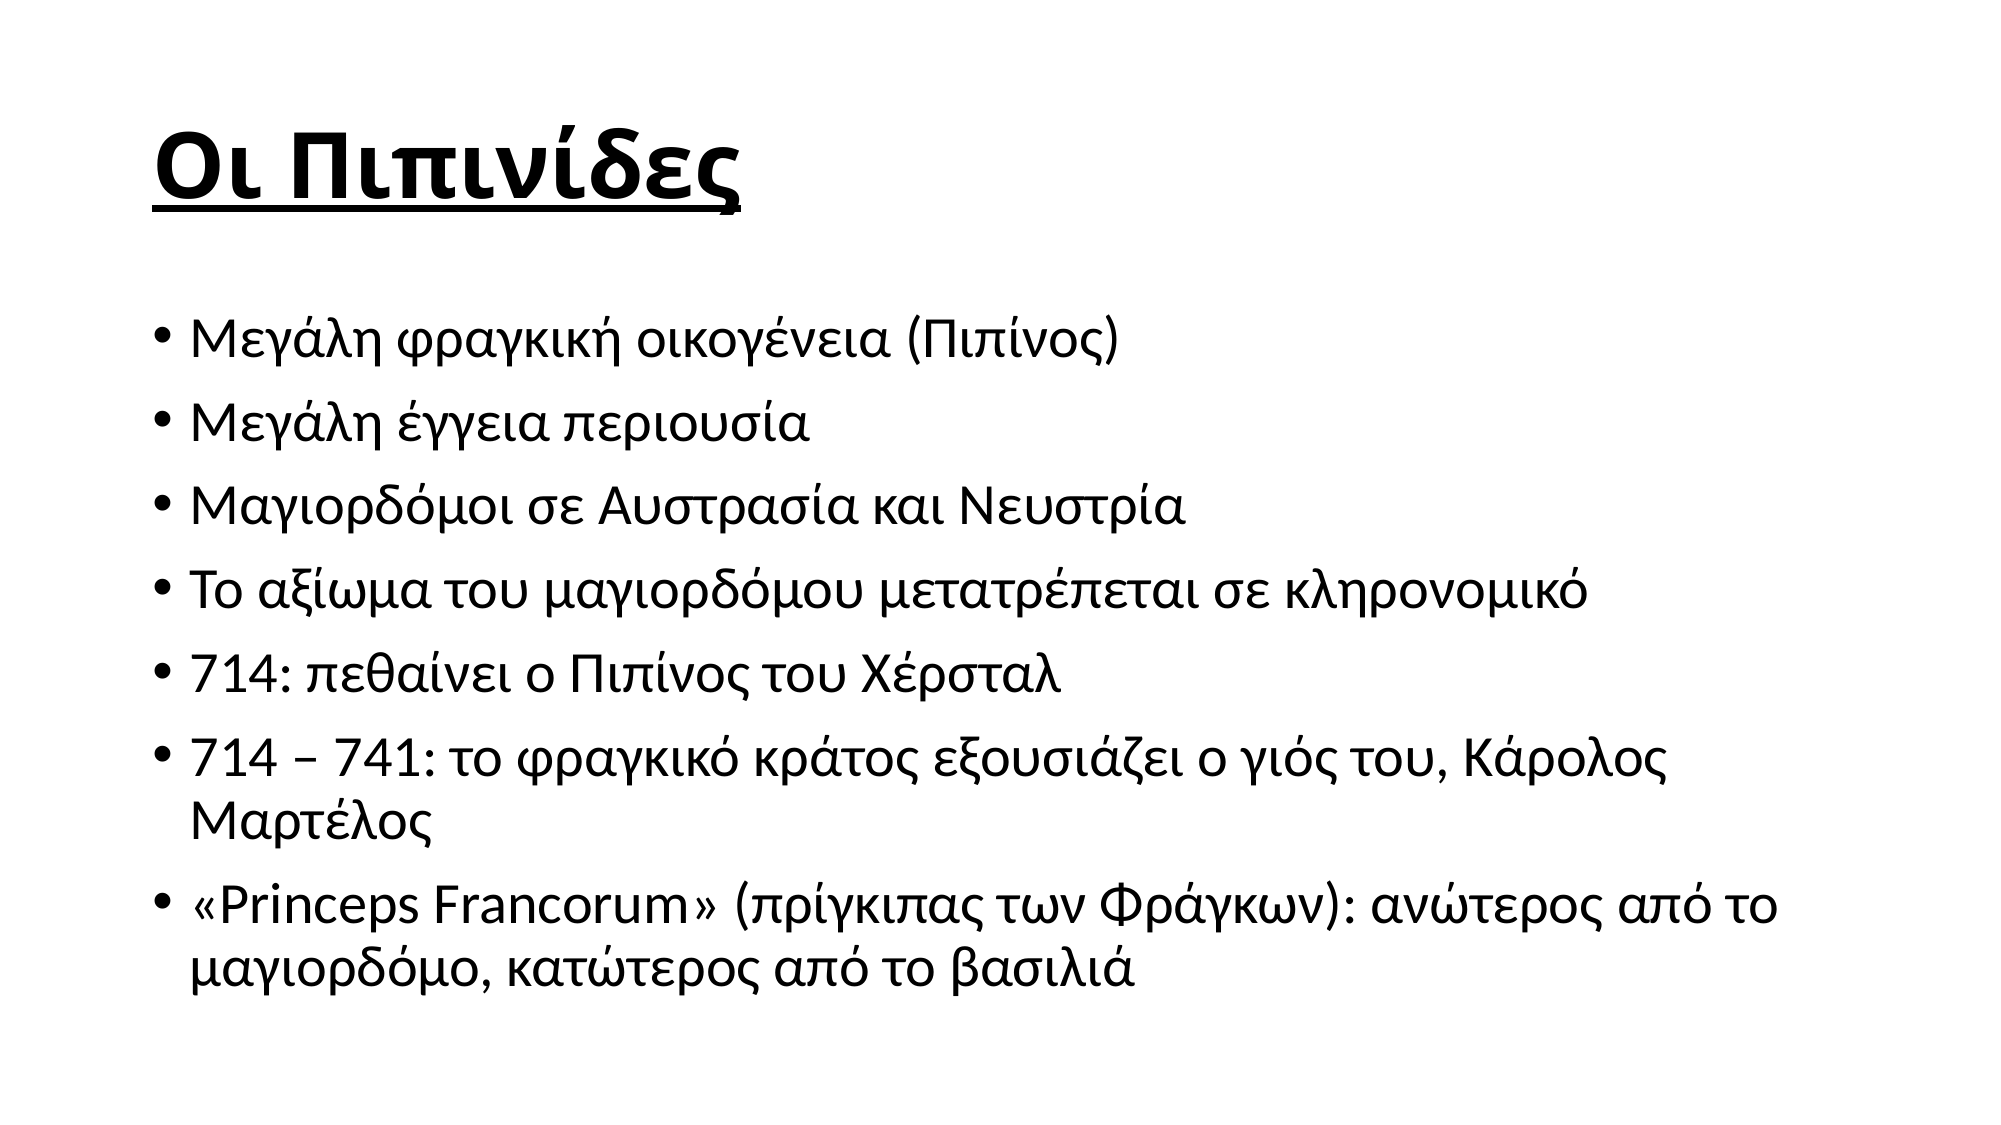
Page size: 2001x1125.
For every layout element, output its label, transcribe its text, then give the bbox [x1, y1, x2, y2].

title Οι Πιπινίδες [137, 59, 1863, 278]
list Μεγάλη φραγκική οικογένεια (Πιπίνος) Μεγάλη έγγεια περιουσία Μαγιορδόμοι σε Αυστρασία και Νευστρία Το αξίωμα του μαγιορδόμου μετατρέπεται σε κληρονομικό 714: πεθαίνει ο Πιπίνος του Χέρσταλ 714 – 741: το φραγκικό κράτος εξουσιάζει ο γιός του, Κάρολος Μαρτέλος «Princeps Francorum» (πρίγκιπας των Φράγκων): ανώτερος από το μαγιορδόμο, κατώτερος από το βασιλιά [137, 299, 1863, 1014]
